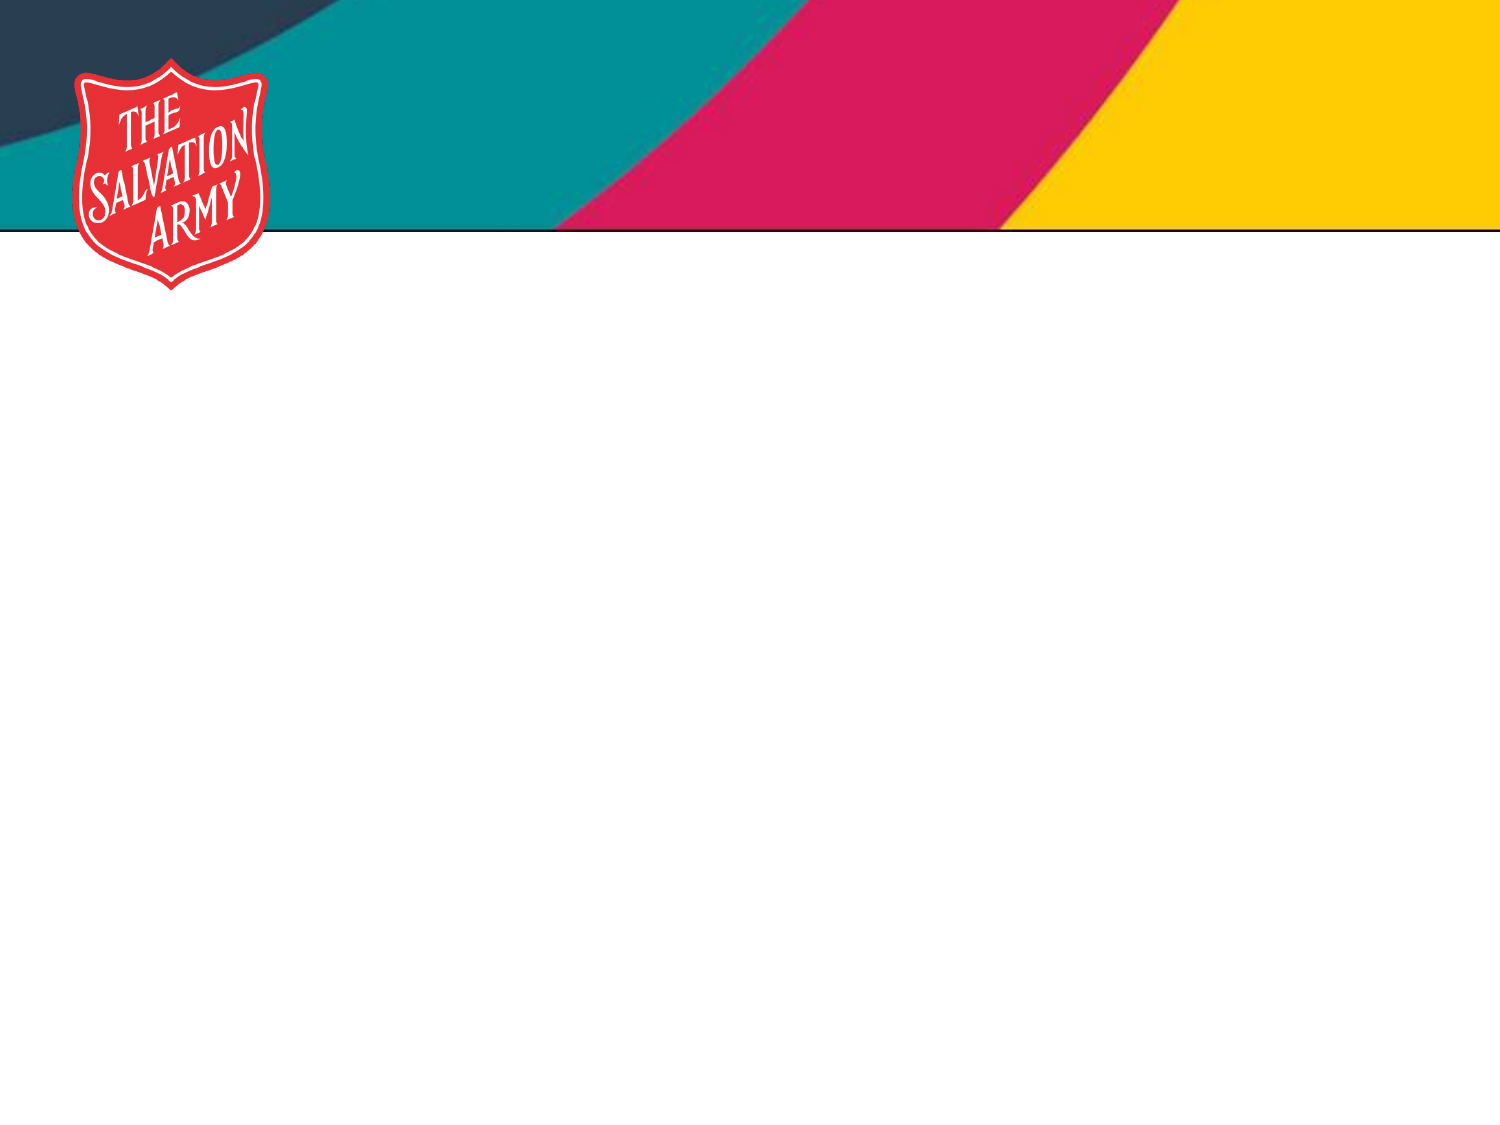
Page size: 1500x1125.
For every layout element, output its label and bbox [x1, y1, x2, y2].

picture [64, 54, 278, 294]
list [0, 0, 1500, 1125]
